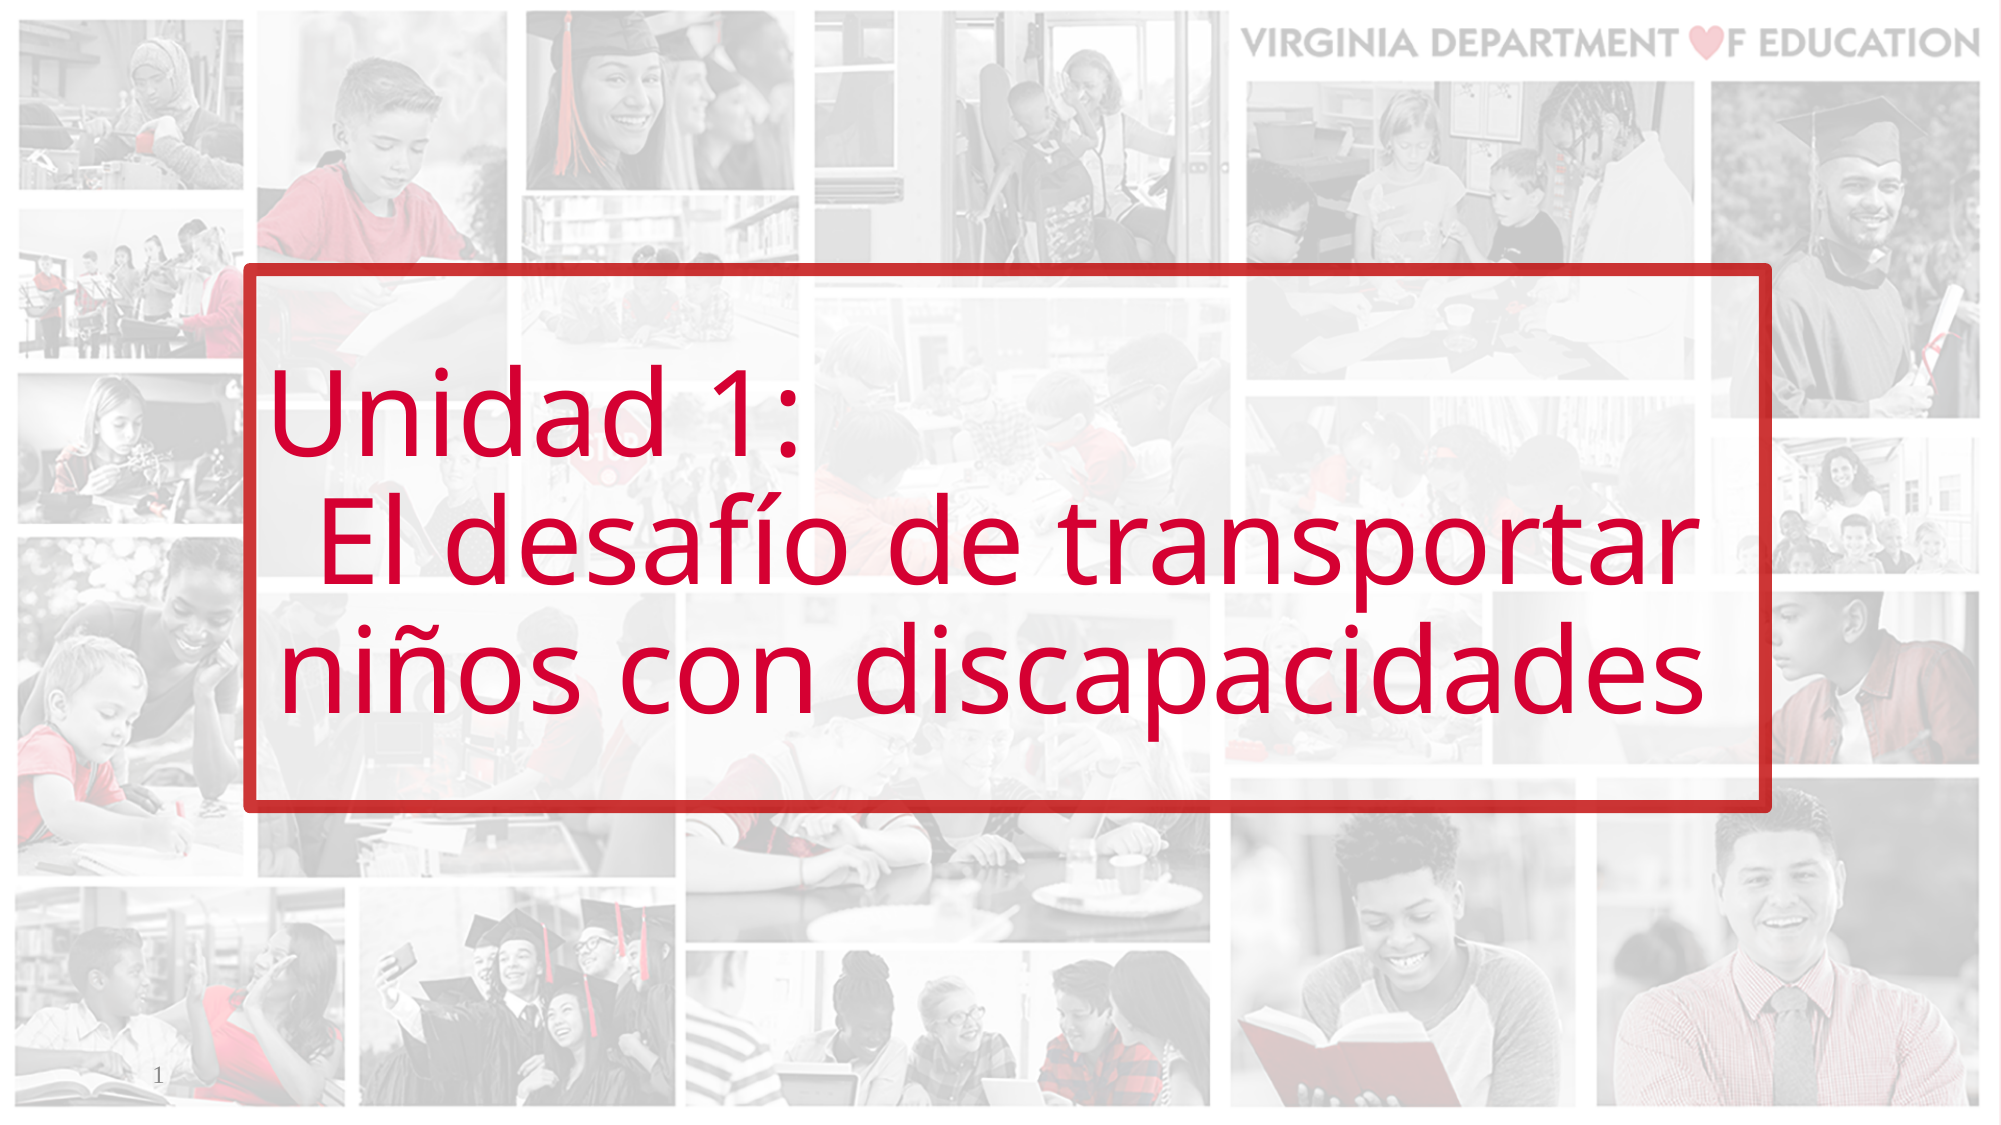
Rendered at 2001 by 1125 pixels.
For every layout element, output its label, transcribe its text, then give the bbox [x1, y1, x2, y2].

picture [0, 0, 2001, 1125]
title Unidad 1: El desafío de transportar niños con discapacidades [243, 263, 1772, 813]
slide_number 1 [137, 1043, 588, 1104]
